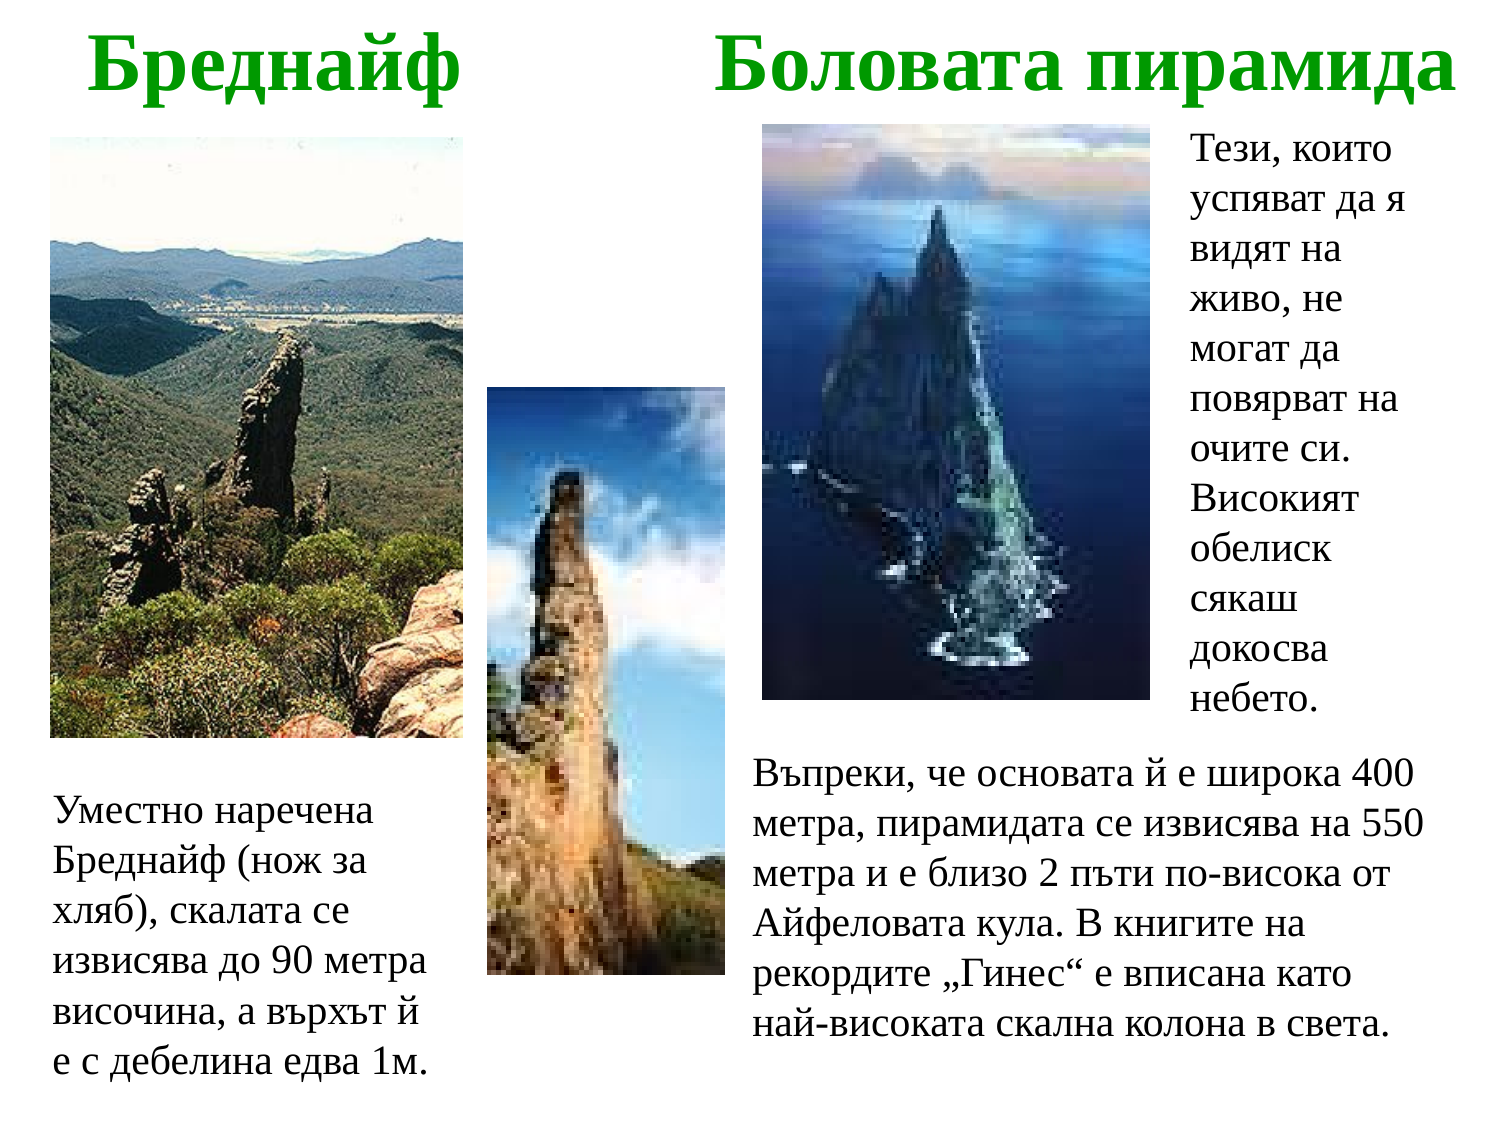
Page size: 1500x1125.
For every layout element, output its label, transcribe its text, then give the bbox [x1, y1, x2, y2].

text_box Уместно наречена Бреднайф (нож за хляб), скалата се извисява до 90 метра височина, а върхът й е с дебелина едва 1м. [37, 774, 463, 1090]
picture [762, 124, 1151, 701]
text_box Тези, които успяват да я видят на живо, не могат да повярват на очите си. Високият обелиск сякаш докосва небето. [1175, 112, 1450, 728]
text_box Боловата пирамида [699, 0, 1500, 115]
text_box Въпреки, че основата й е широка 400 метра, пирамидата се извисява на 550 метра и е близо 2 пъти по-висока от Айфеловата кула. В книгите на рекордите „Гинес“ е вписана като най-високата скална колона в света. [737, 737, 1450, 1053]
picture [49, 137, 463, 738]
text_box Бреднайф [37, 0, 513, 115]
picture [487, 387, 726, 976]
